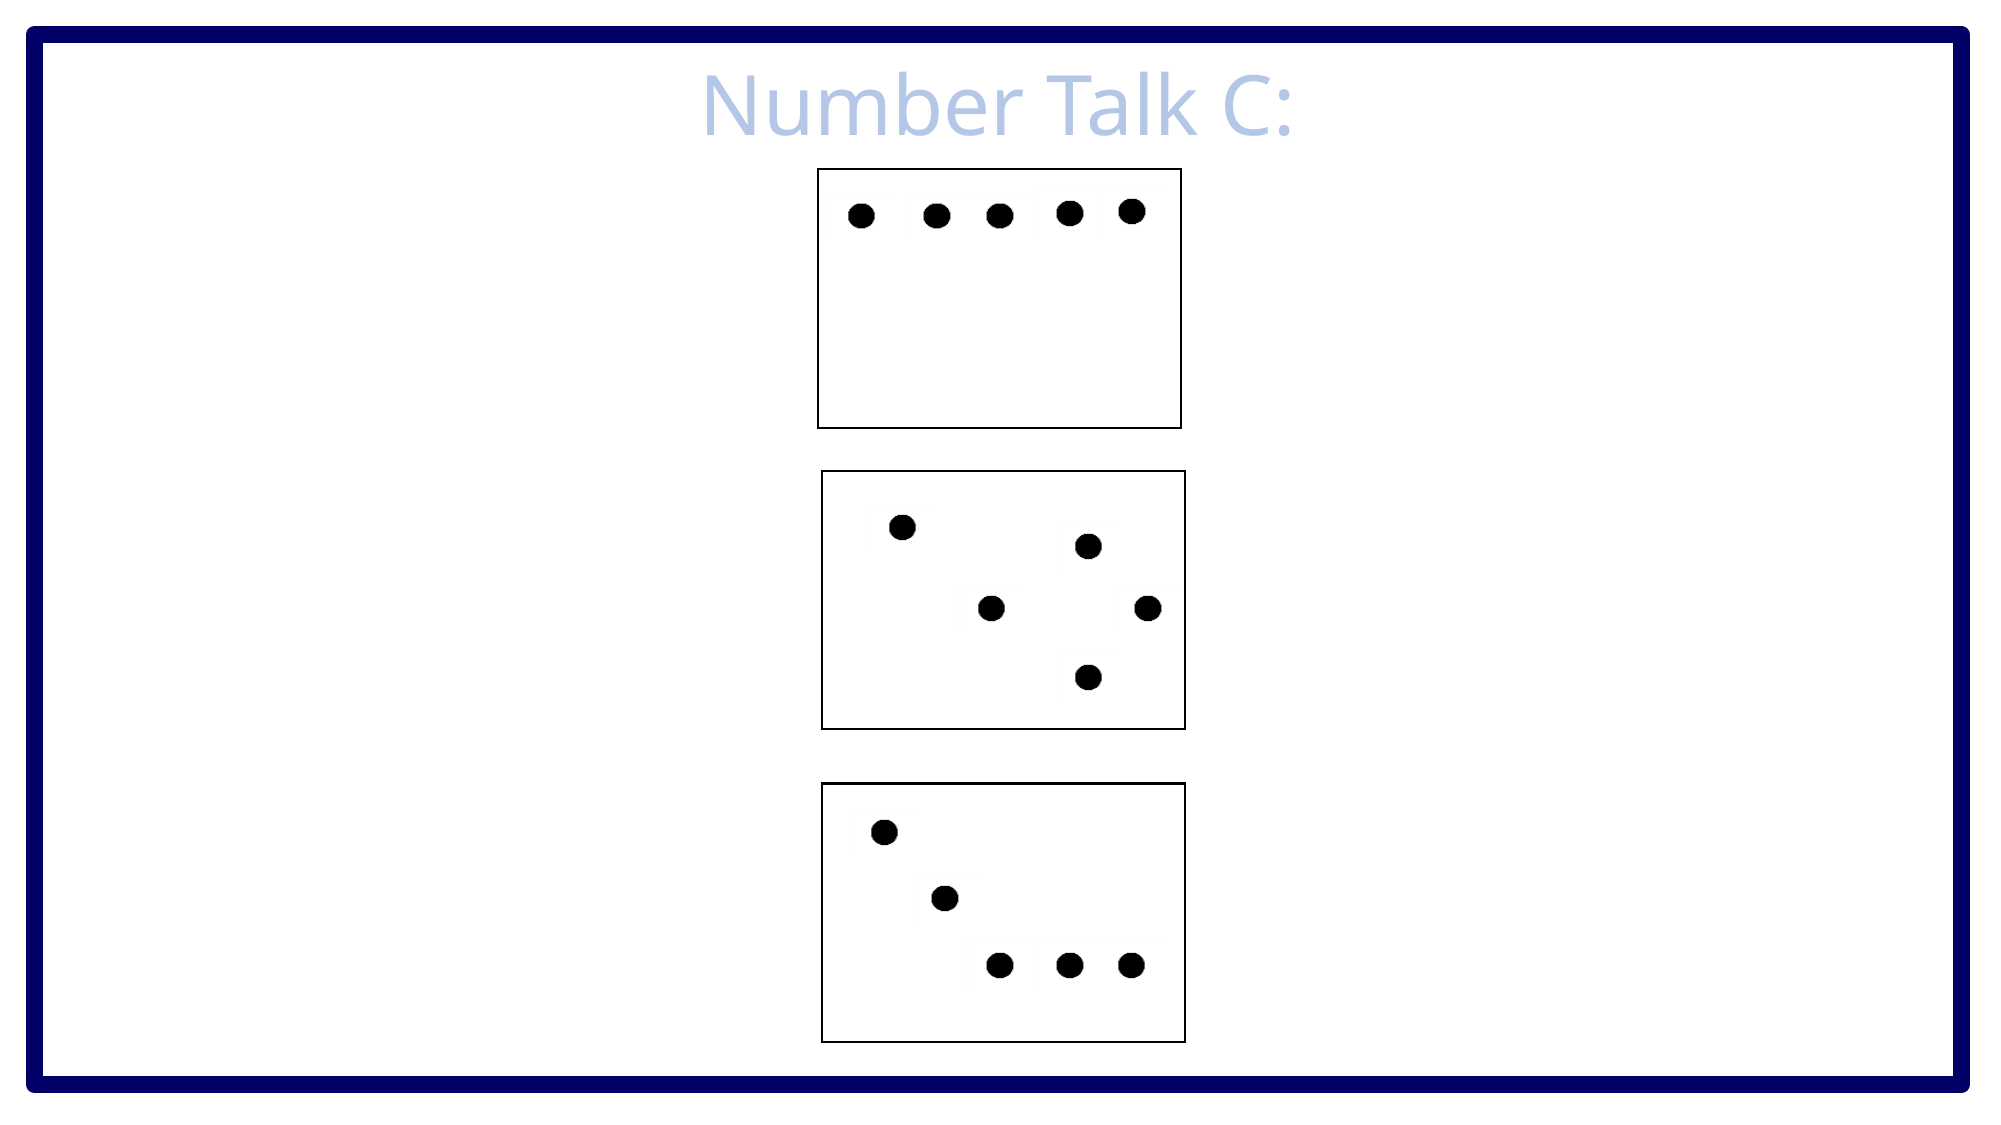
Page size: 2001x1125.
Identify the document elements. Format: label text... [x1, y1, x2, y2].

text_box Number Talk C: [34, 45, 1962, 160]
text_box [34, 160, 1962, 215]
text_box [821, 470, 1186, 730]
text_box [33, 34, 1963, 1086]
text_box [817, 169, 1182, 428]
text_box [821, 783, 1186, 1042]
